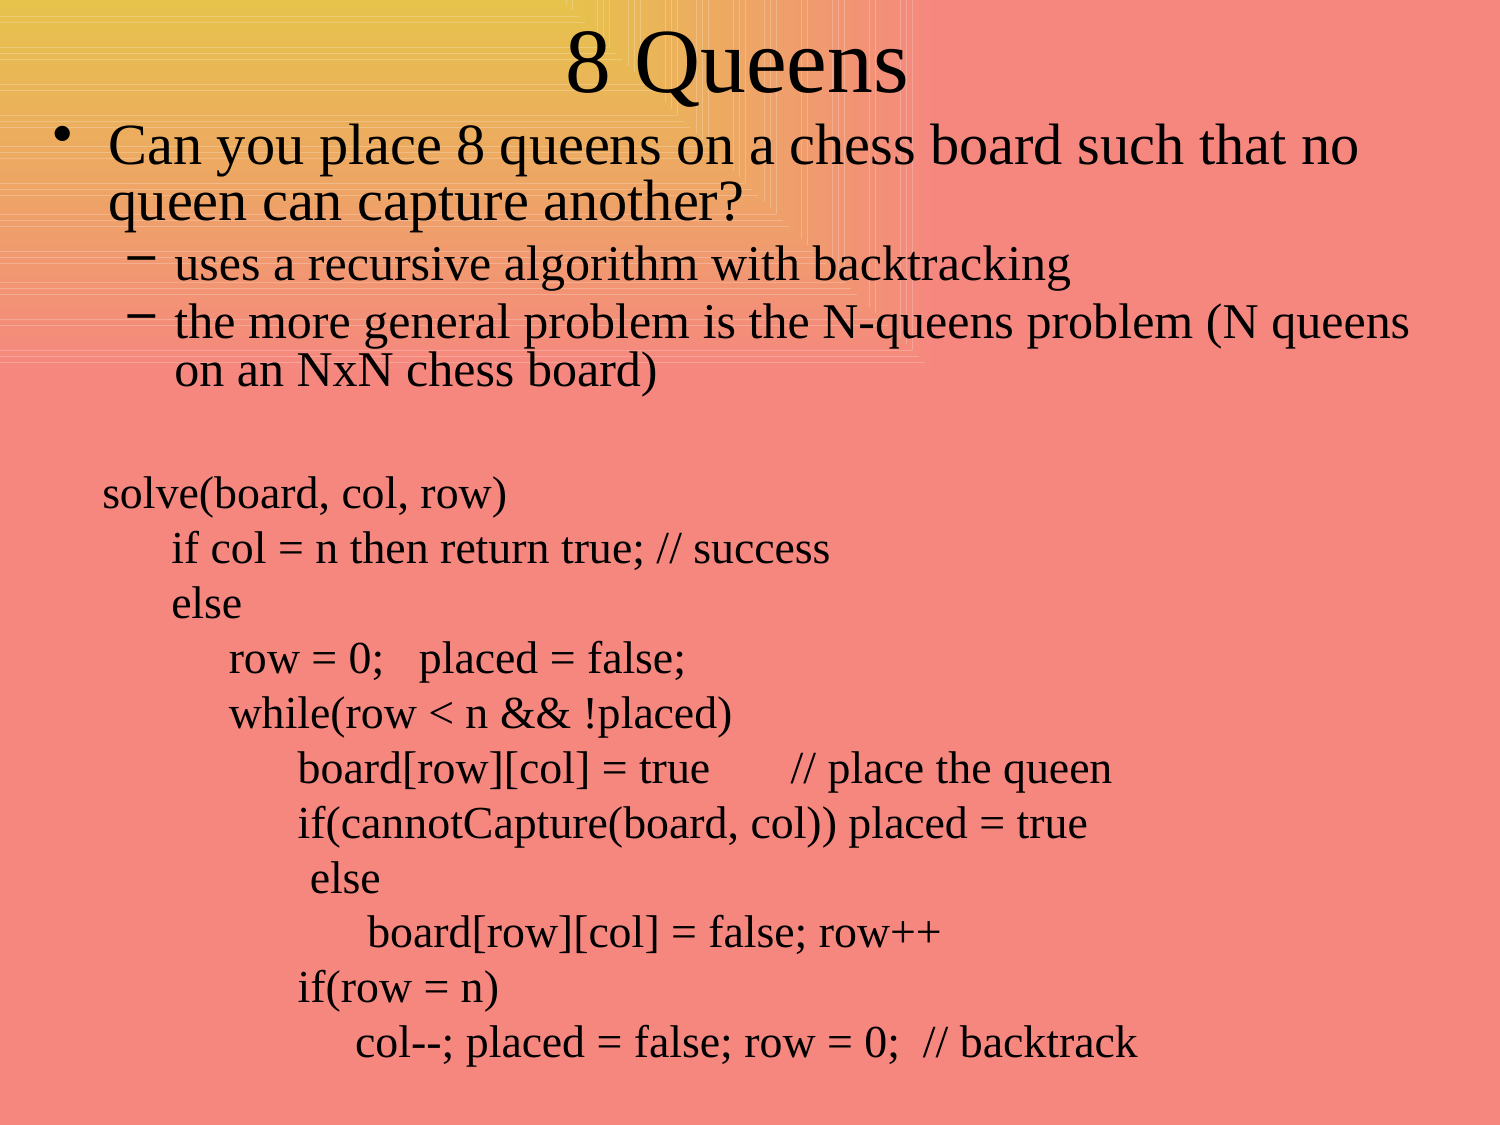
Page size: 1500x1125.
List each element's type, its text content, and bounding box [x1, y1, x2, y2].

list Can you place 8 queens on a chess board such that no queen can capture another? uses a recursive algorithm with backtracking the more general problem is the N-queens problem (N queens on an NxN chess board) [37, 112, 1463, 413]
title 8 Queens [99, 0, 1375, 112]
text_box solve(board, col, row) if col = n then return true; // success else row = 0; placed = false; while(row < n && !placed) board[row][col] = true // place the queen if(cannotCapture(board, col)) placed = true else board[row][col] = false; row++ if(row = n) col--; placed = false; row = 0; // backtrack [87, 454, 1154, 1075]
